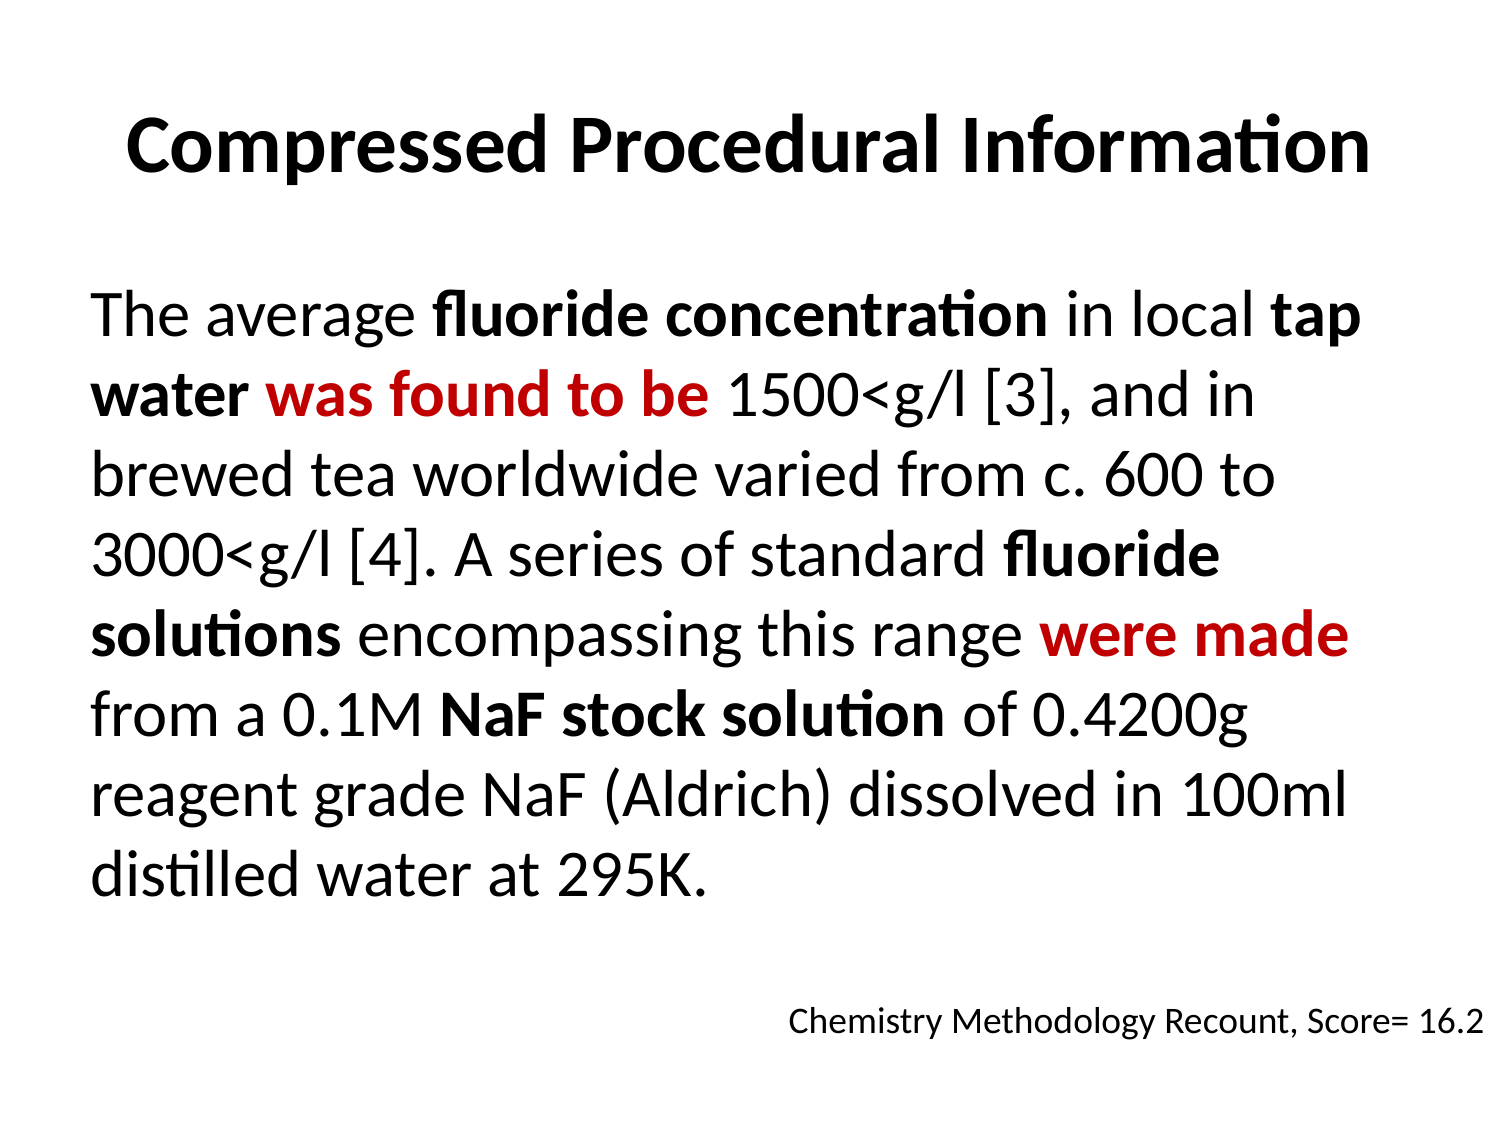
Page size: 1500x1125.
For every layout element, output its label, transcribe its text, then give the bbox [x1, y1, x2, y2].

text_box Chemistry Methodology Recount, Score= 16.2 [407, 988, 1500, 1094]
list The average fluoride concentration in local tap water was found to be 1500<g/l [3], and in brewed tea worldwide varied from c. 600 to 3000<g/l [4]. A series of standard fluoride solutions encompassing this range were made from a 0.1M NaF stock solution of 0.4200g reagent grade NaF (Aldrich) dissolved in 100ml distilled water at 295K. [75, 262, 1424, 917]
title Compressed Procedural Information [75, 45, 1425, 233]
